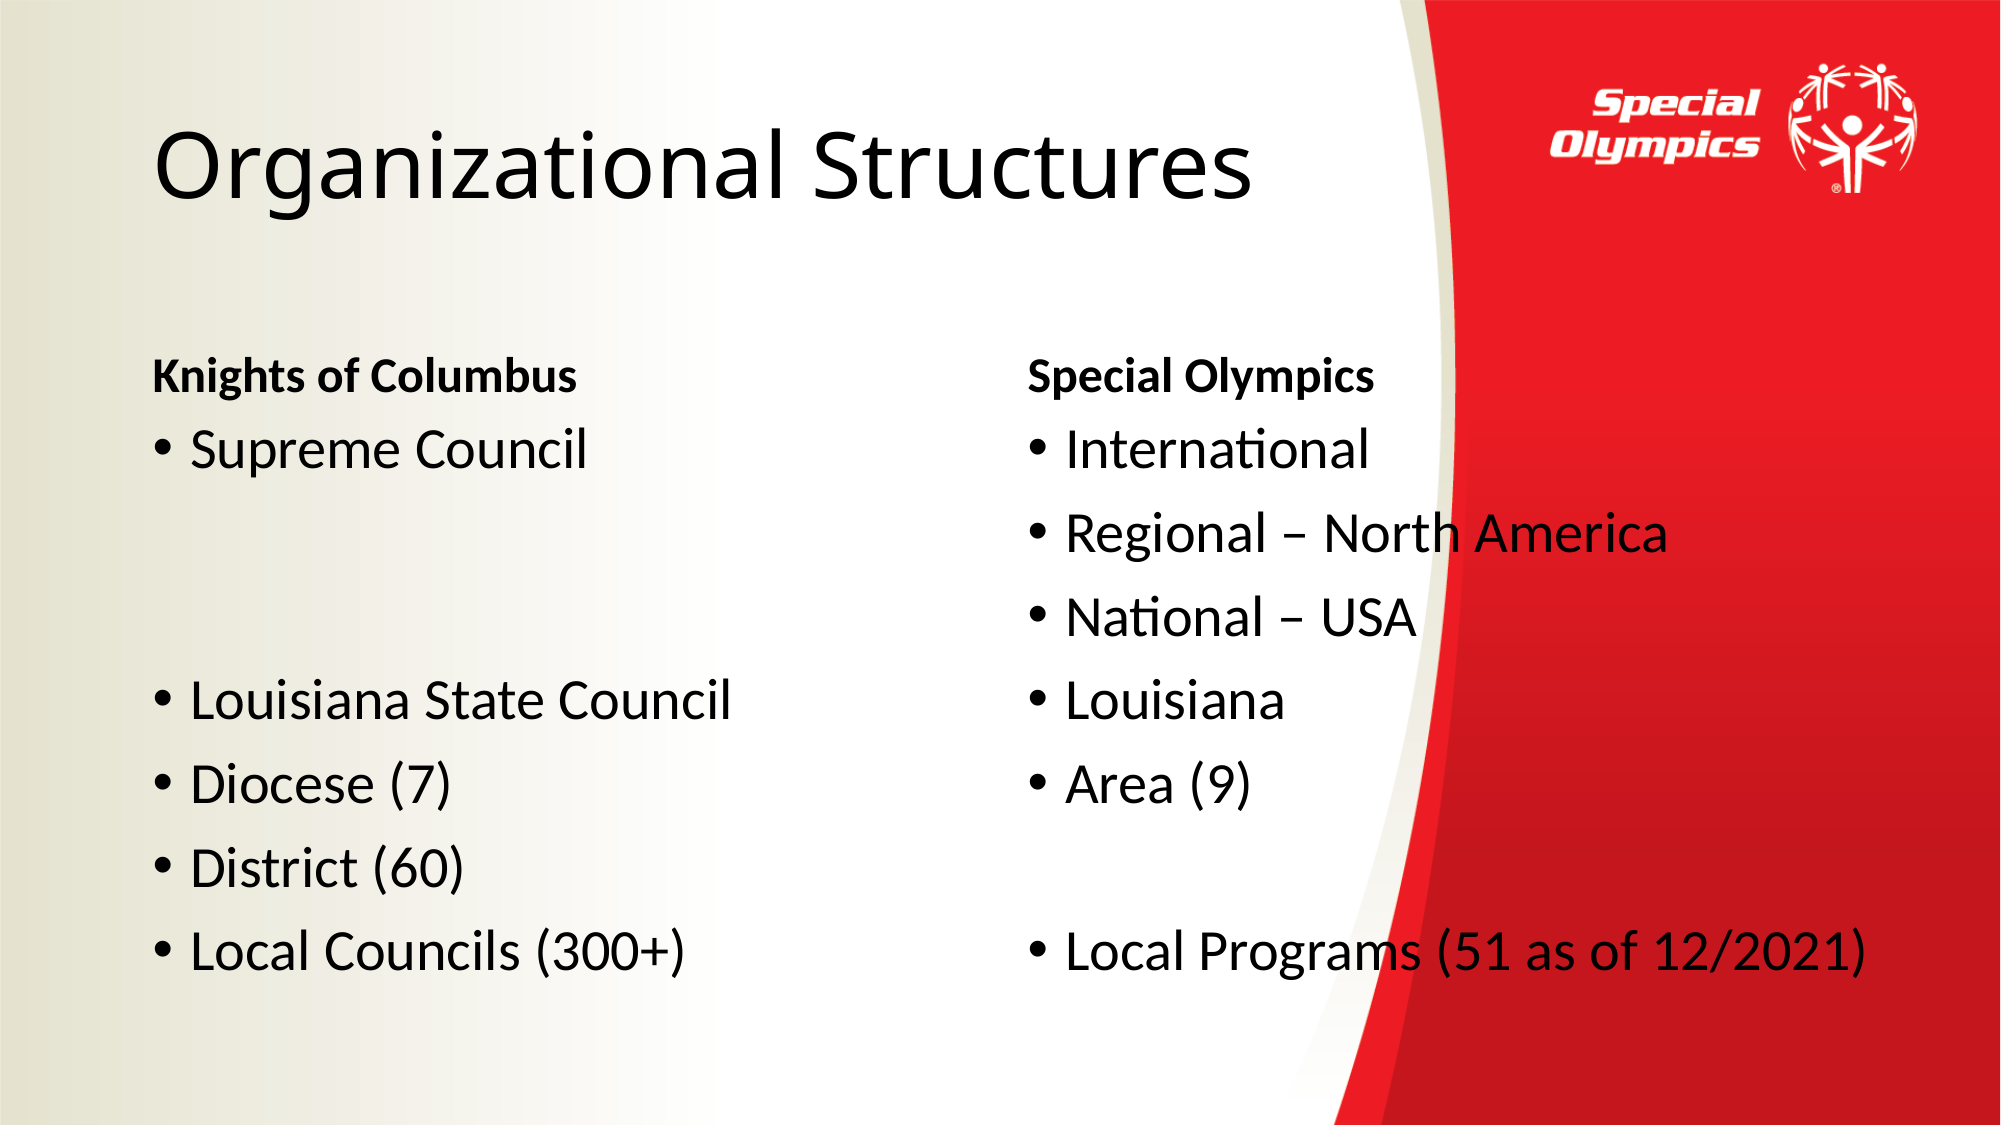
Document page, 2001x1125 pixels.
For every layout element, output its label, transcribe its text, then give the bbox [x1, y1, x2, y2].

title Organizational Structures [137, 59, 1863, 278]
list Special Olympics [1012, 275, 1863, 410]
list International Regional – North America National – USA Louisiana Area (9) Local Programs (51 as of 12/2021) [1012, 410, 1892, 1016]
list Knights of Columbus [137, 275, 984, 410]
picture [0, 0, 2001, 1125]
list Supreme Council Louisiana State Council Diocese (7) District (60) Local Councils (300+) [137, 410, 984, 1016]
